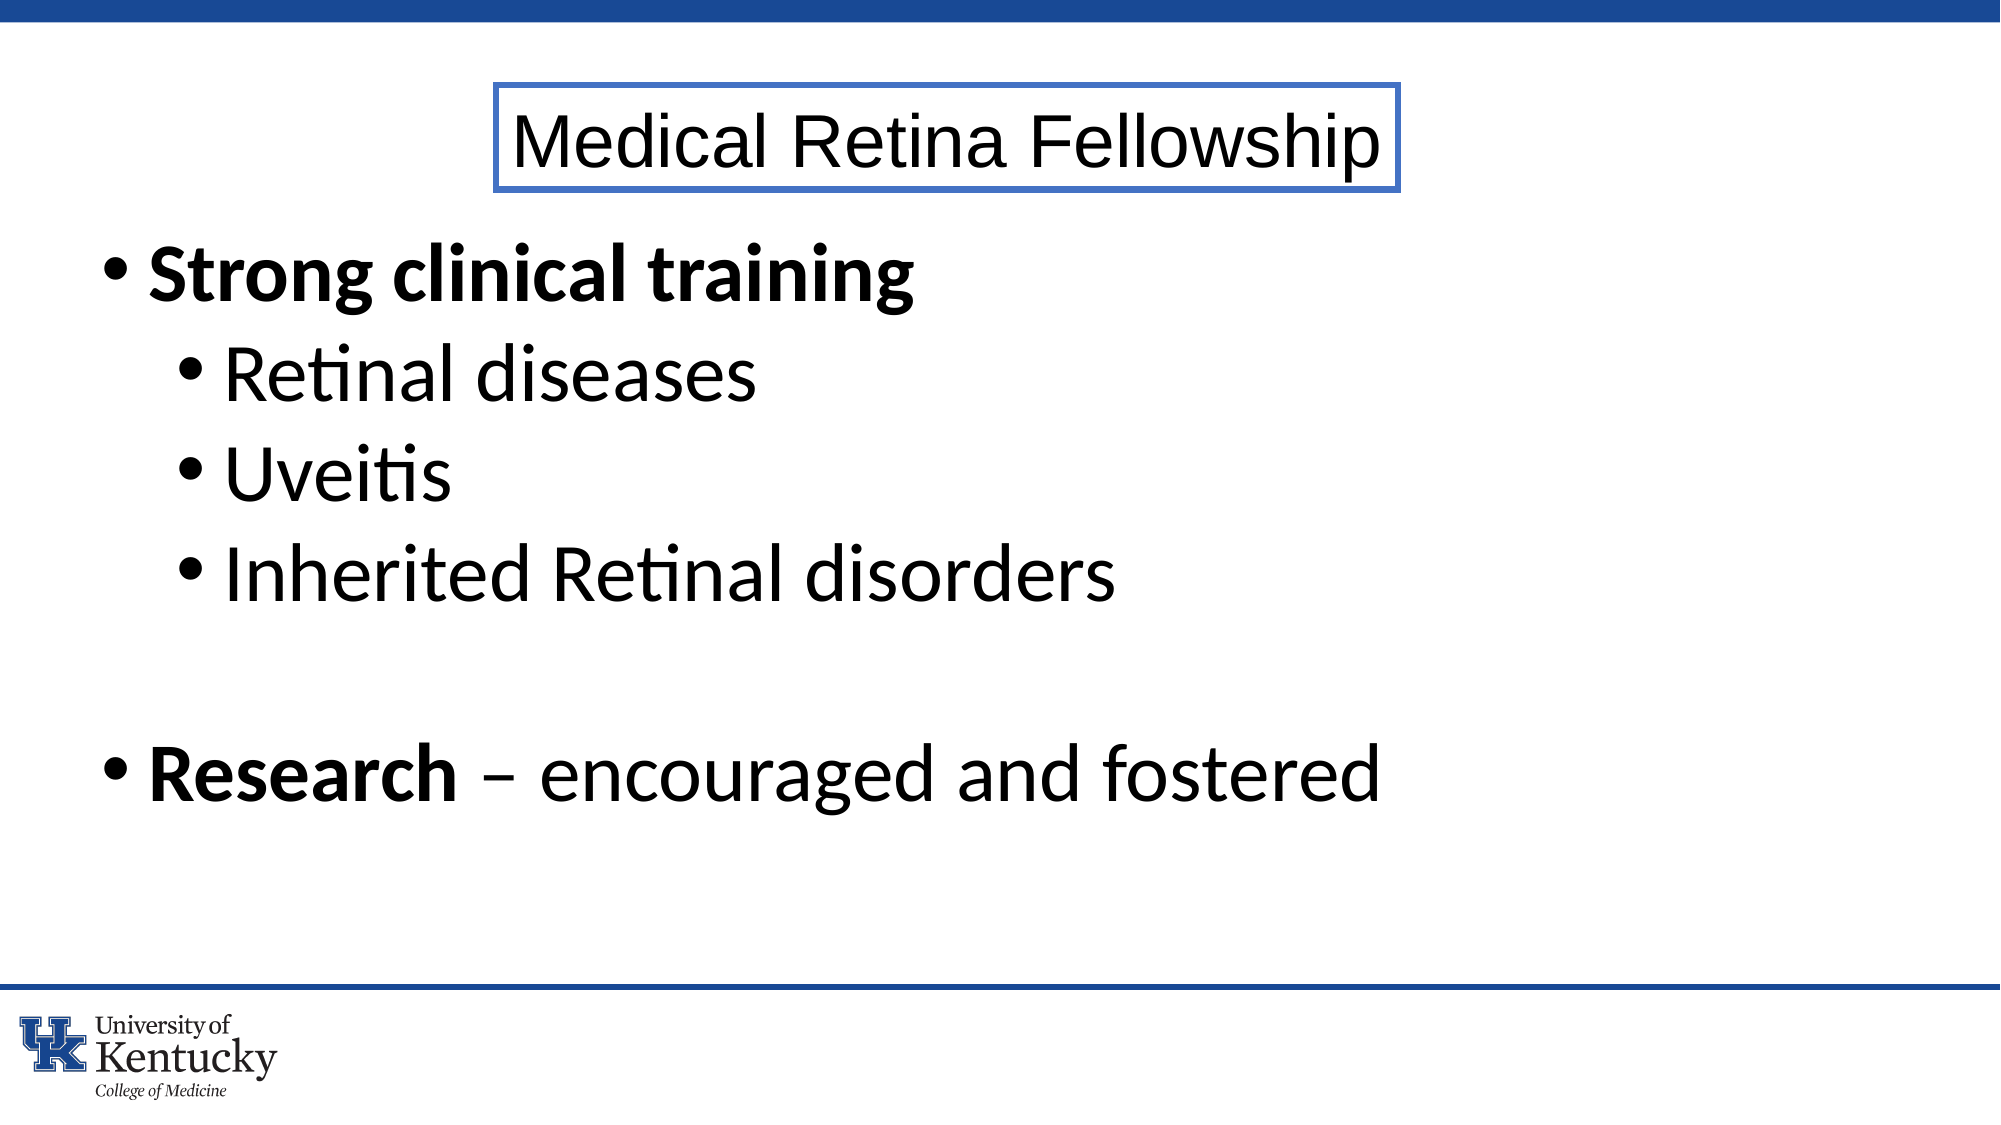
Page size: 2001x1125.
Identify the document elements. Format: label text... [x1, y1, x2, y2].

text_box Strong clinical training Retinal diseases Uveitis Inherited Retinal disorders Research – encouraged and fostered [86, 210, 1399, 826]
picture [9, 1006, 287, 1125]
text_box [0, 0, 2000, 23]
text_box Medical Retina Fellowship [495, 84, 1399, 191]
